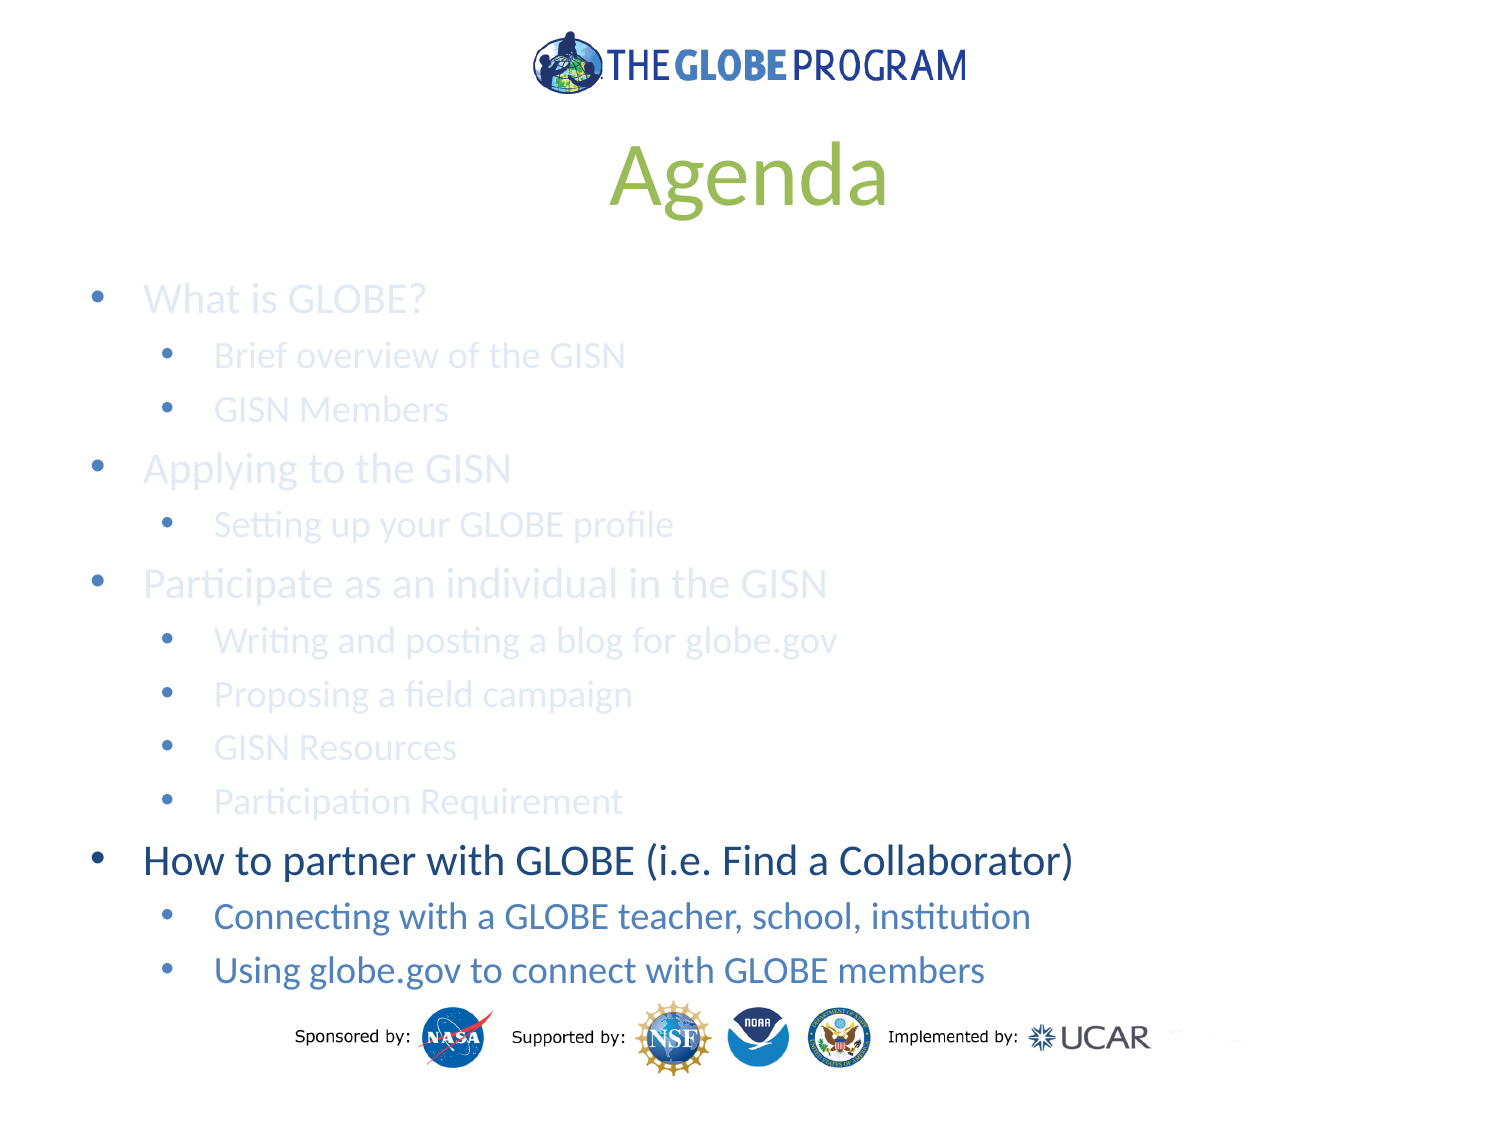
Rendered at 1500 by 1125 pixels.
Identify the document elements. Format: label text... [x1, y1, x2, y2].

list What is GLOBE? Brief overview of the GISN GISN Members Applying to the GISN Setting up your GLOBE profile Participate as an individual in the GISN Writing and posting a blog for globe.gov Proposing a field campaign GISN Resources Participation Requirement How to partner with GLOBE (i.e. Find a Collaborator) Connecting with a GLOBE teacher, school, institution Using globe.gov to connect with GLOBE members [75, 262, 1425, 1005]
picture [526, 24, 975, 75]
picture [271, 1005, 1295, 1096]
title Agenda [75, 75, 1425, 262]
